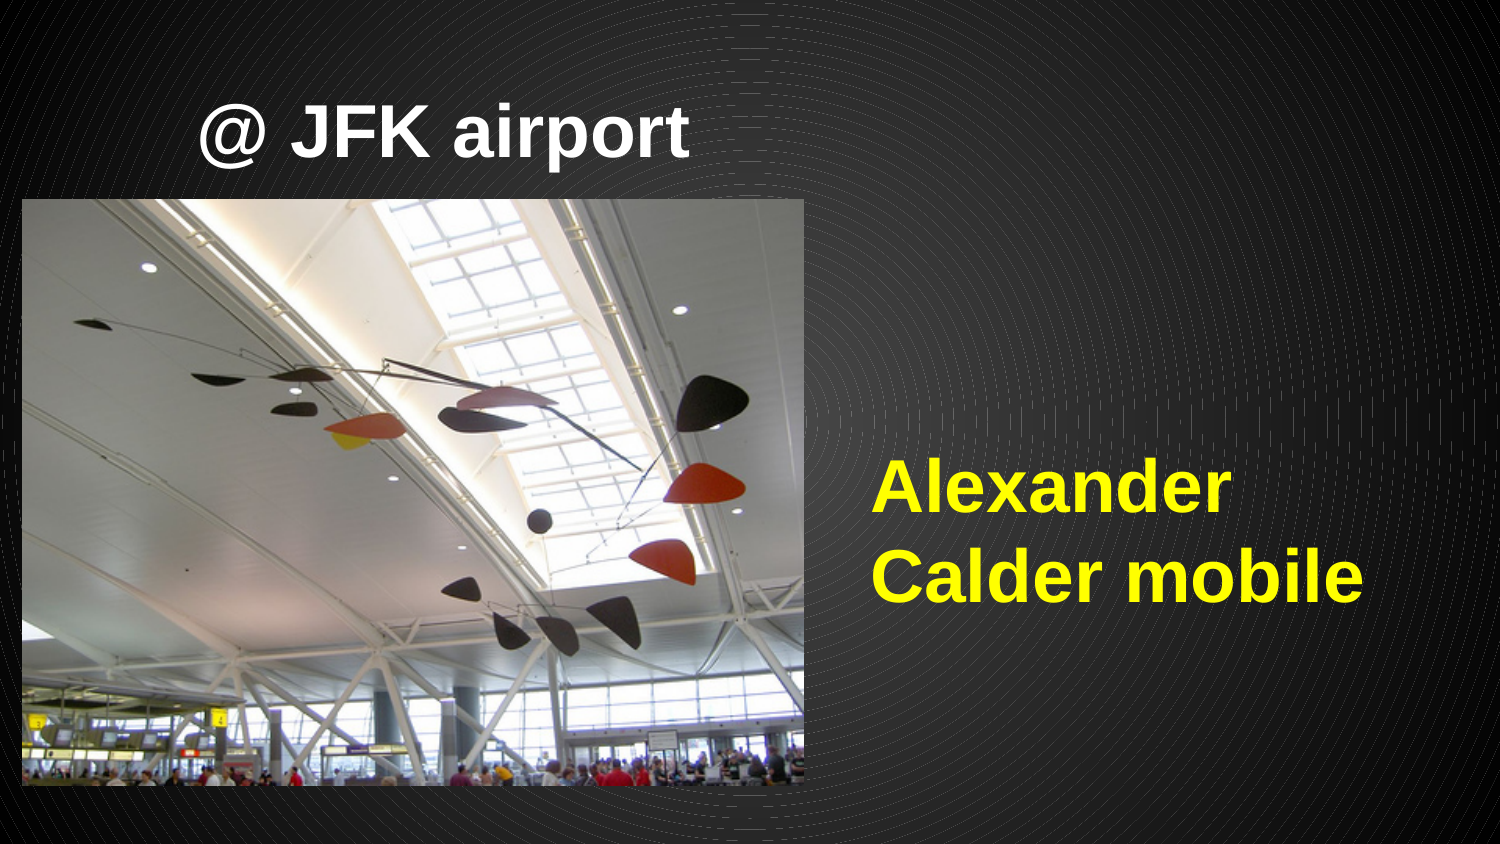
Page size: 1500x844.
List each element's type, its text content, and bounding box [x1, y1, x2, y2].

picture [22, 199, 804, 786]
title @ JFK airport [181, 46, 781, 188]
title Alexander Calder mobile [855, 415, 1407, 633]
